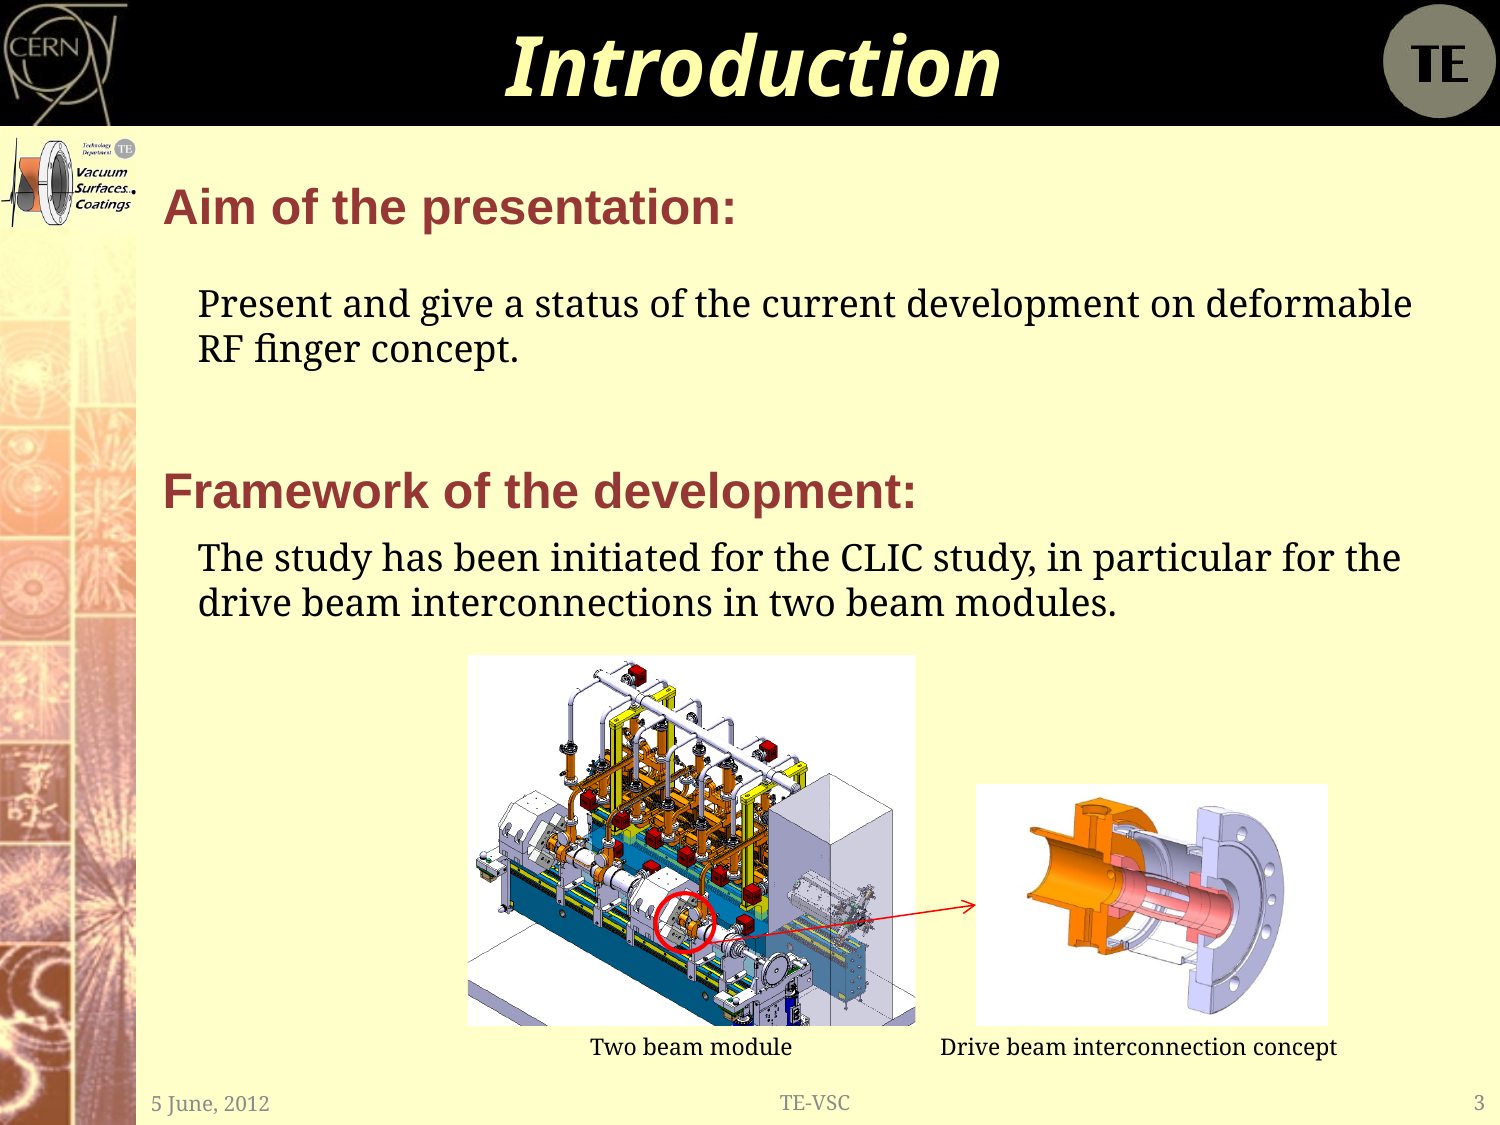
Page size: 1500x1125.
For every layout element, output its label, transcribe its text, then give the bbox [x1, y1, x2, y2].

slide_number 3 [1185, 1082, 1500, 1125]
list Aim of the presentation: [147, 137, 811, 243]
picture [0, 0, 1500, 1125]
list Framework of the development: [147, 420, 1046, 526]
text_box Drive beam interconnection concept [915, 1025, 1363, 1068]
footer TE-VSC [478, 1082, 1152, 1125]
text_box The study has been initiated for the CLIC study, in particular for the drive beam interconnections in two beam modules. [182, 527, 1435, 632]
title Introduction [135, 4, 1376, 121]
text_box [705, 904, 977, 944]
text_box Present and give a status of the current development on deformable RF finger concept. [182, 272, 1459, 378]
text_box Two beam module [467, 1033, 915, 1068]
picture [467, 655, 916, 1026]
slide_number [135, 1082, 455, 1125]
picture [975, 783, 1328, 1026]
